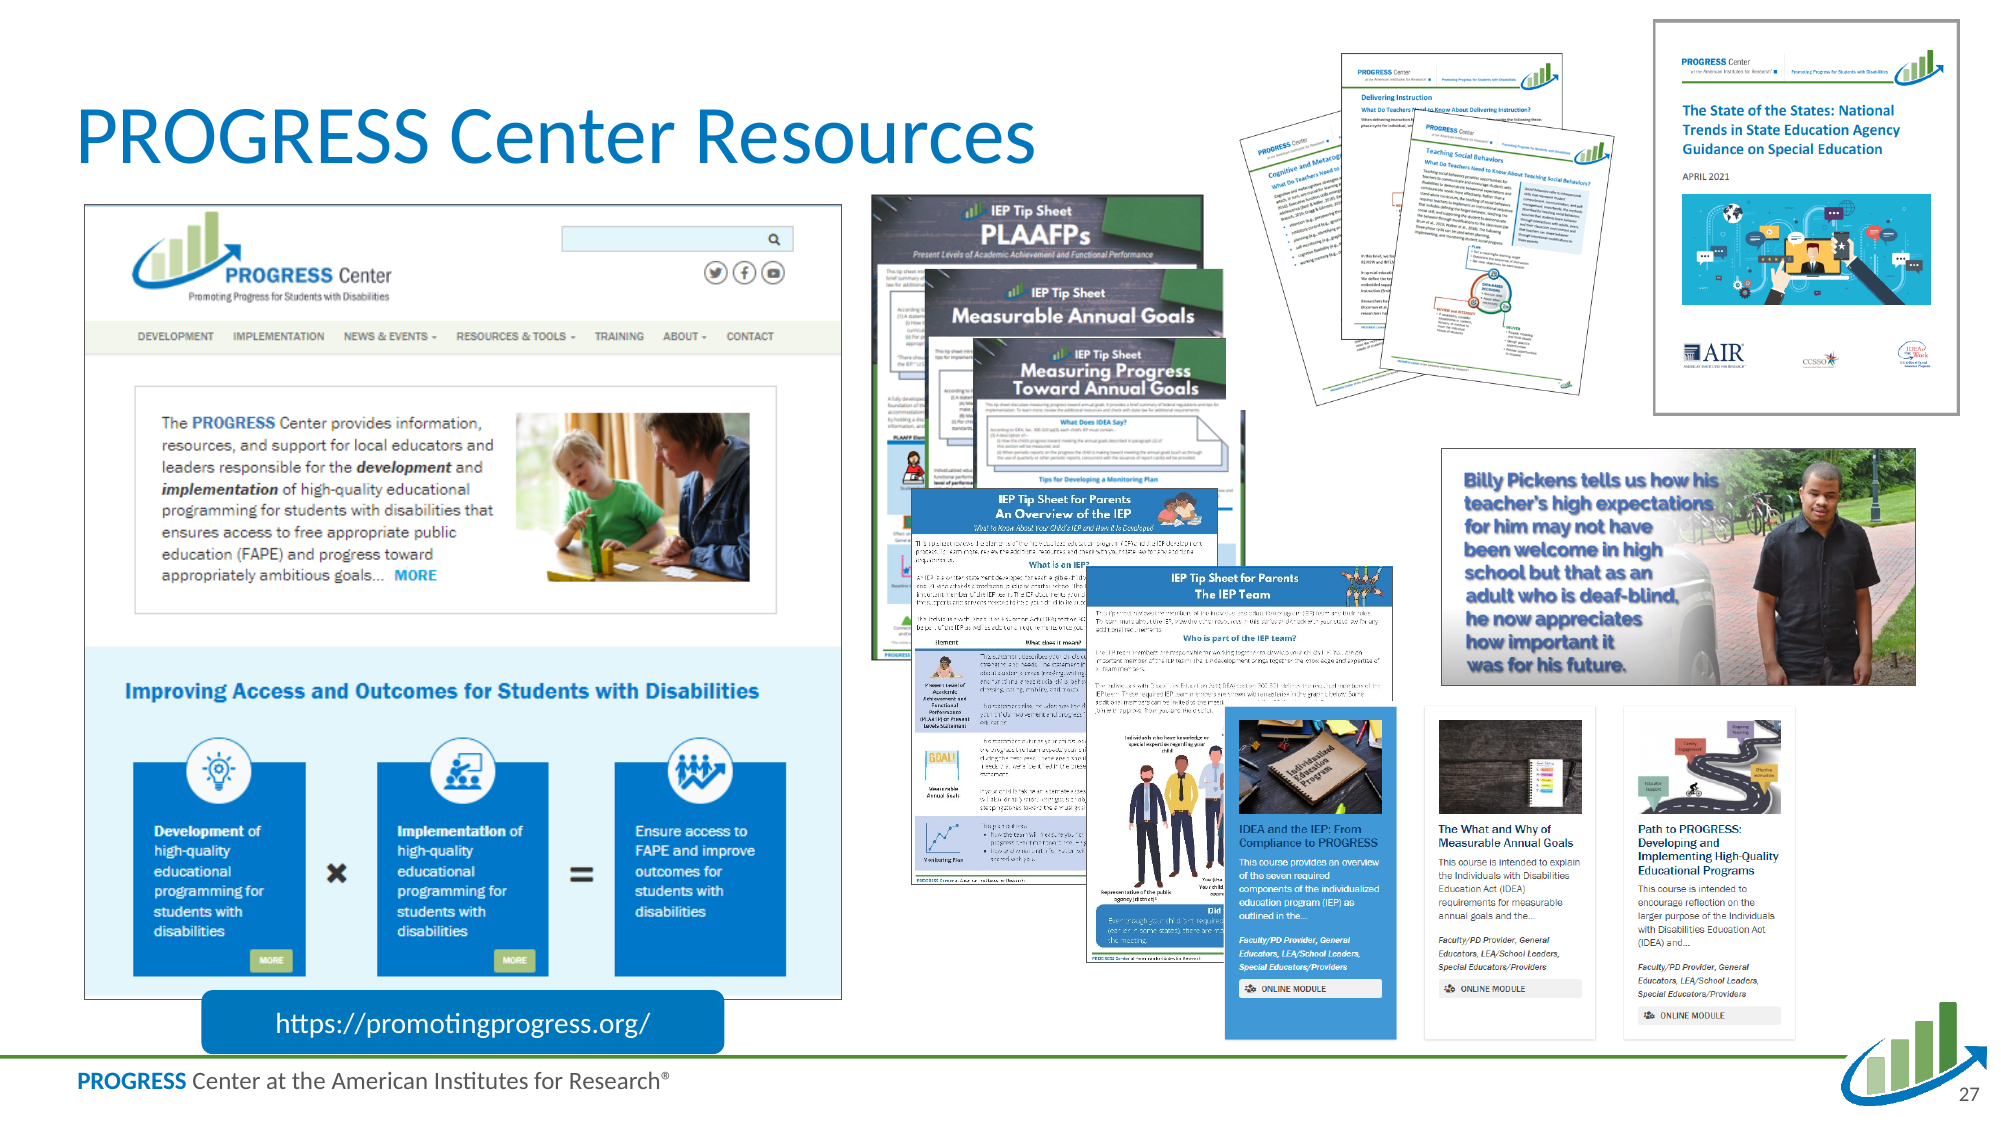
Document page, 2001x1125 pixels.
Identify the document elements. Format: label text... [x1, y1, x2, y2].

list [84, 204, 842, 1000]
picture [1841, 1002, 1987, 1106]
title PROGRESS Center Resources [75, 0, 1935, 182]
picture [1441, 448, 1916, 686]
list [863, 181, 1257, 740]
picture [911, 488, 1819, 1051]
slide_number 27 [1954, 1080, 1980, 1106]
picture [1652, 19, 1960, 416]
text_box https://promotingprogress.org/ [201, 1000, 725, 1055]
picture [1226, 36, 1629, 410]
